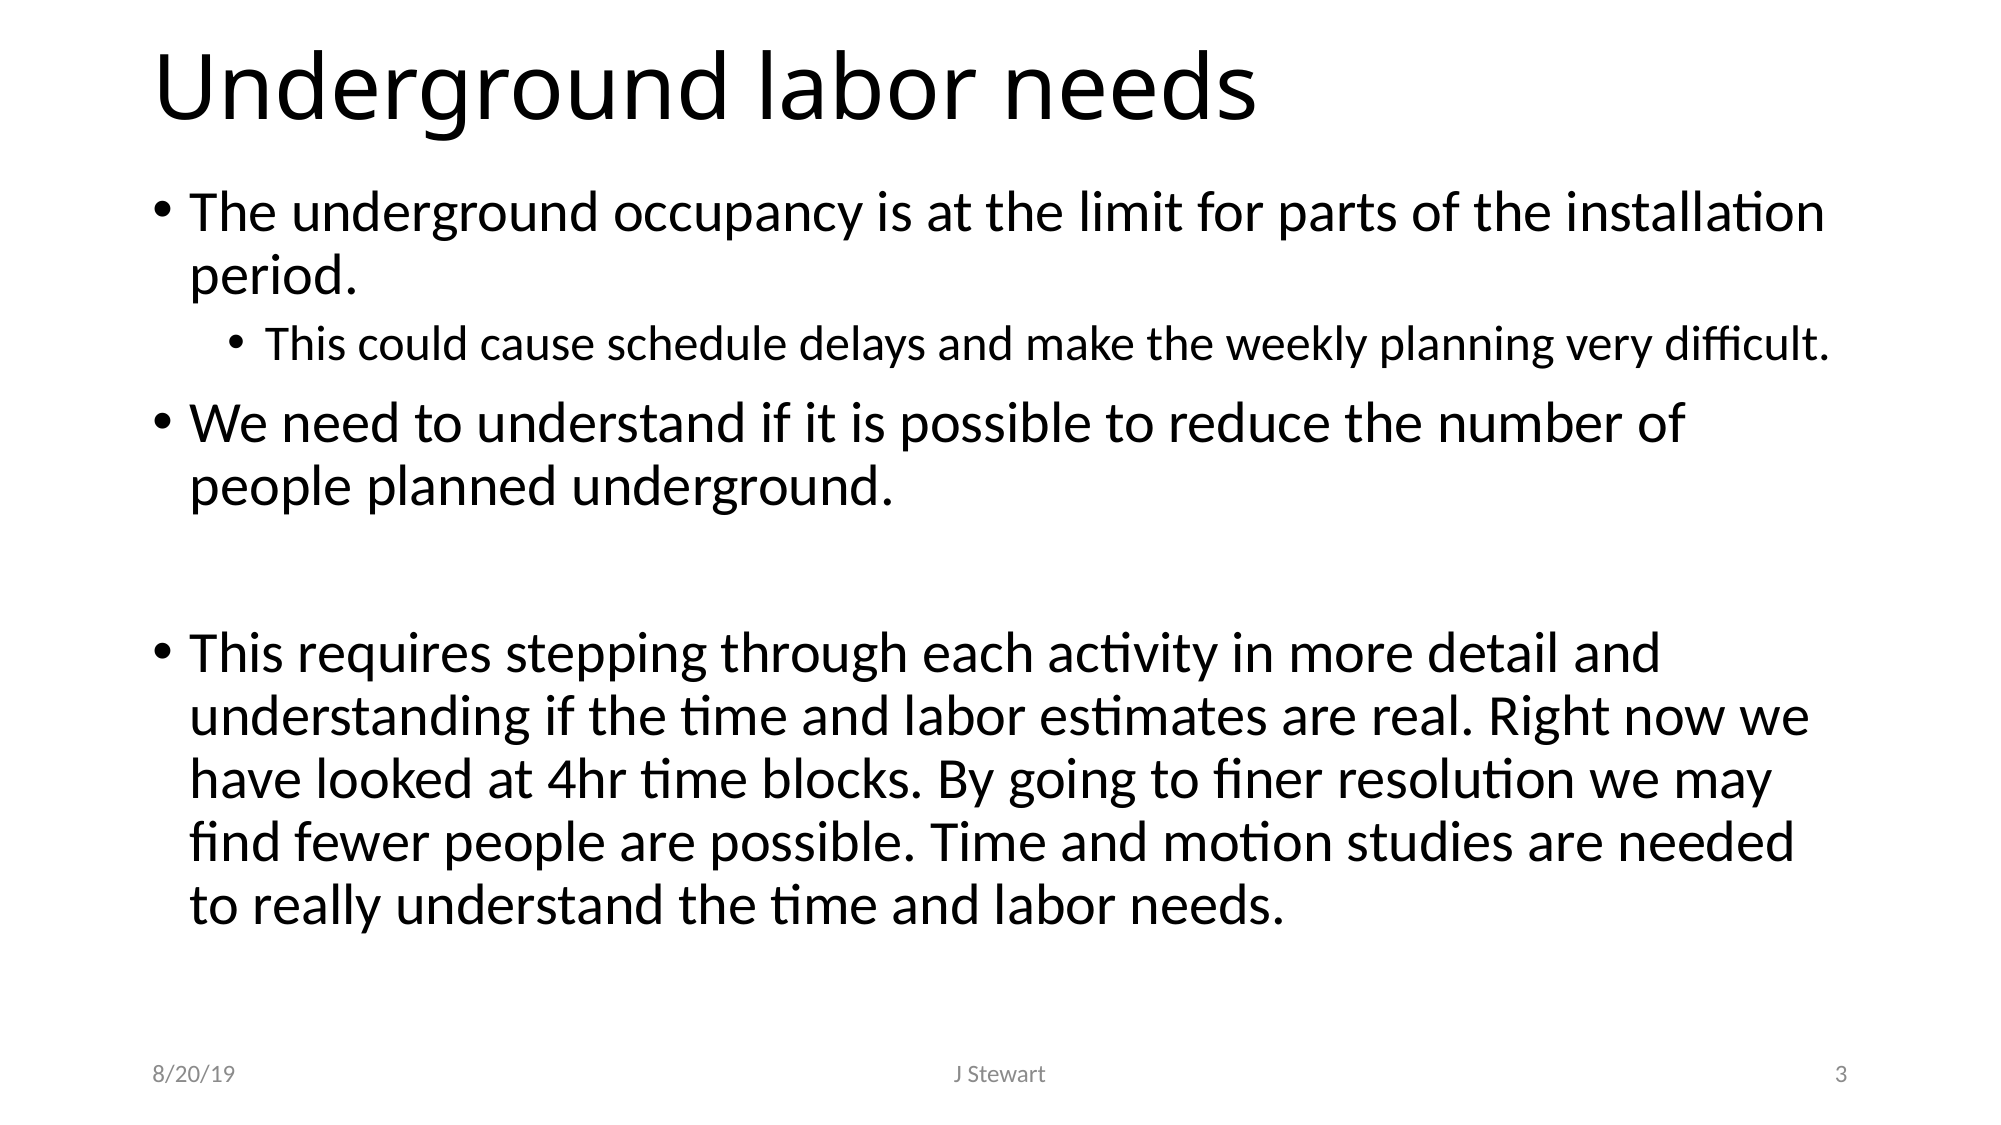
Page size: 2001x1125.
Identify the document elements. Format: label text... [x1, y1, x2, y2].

slide_number 3 [1412, 1042, 1863, 1103]
footer J Stewart [662, 1042, 1338, 1103]
list The underground occupancy is at the limit for parts of the installation period. This could cause schedule delays and make the weekly planning very difficult. We need to understand if it is possible to reduce the number of people planned underground. This requires stepping through each activity in more detail and understanding if the time and labor estimates are real. Right now we have looked at 4hr time blocks. By going to finer resolution we may find fewer people are possible. Time and motion studies are needed to really understand the time and labor needs. [137, 173, 1863, 1014]
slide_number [137, 1042, 588, 1103]
title Underground labor needs [137, 33, 1863, 147]
